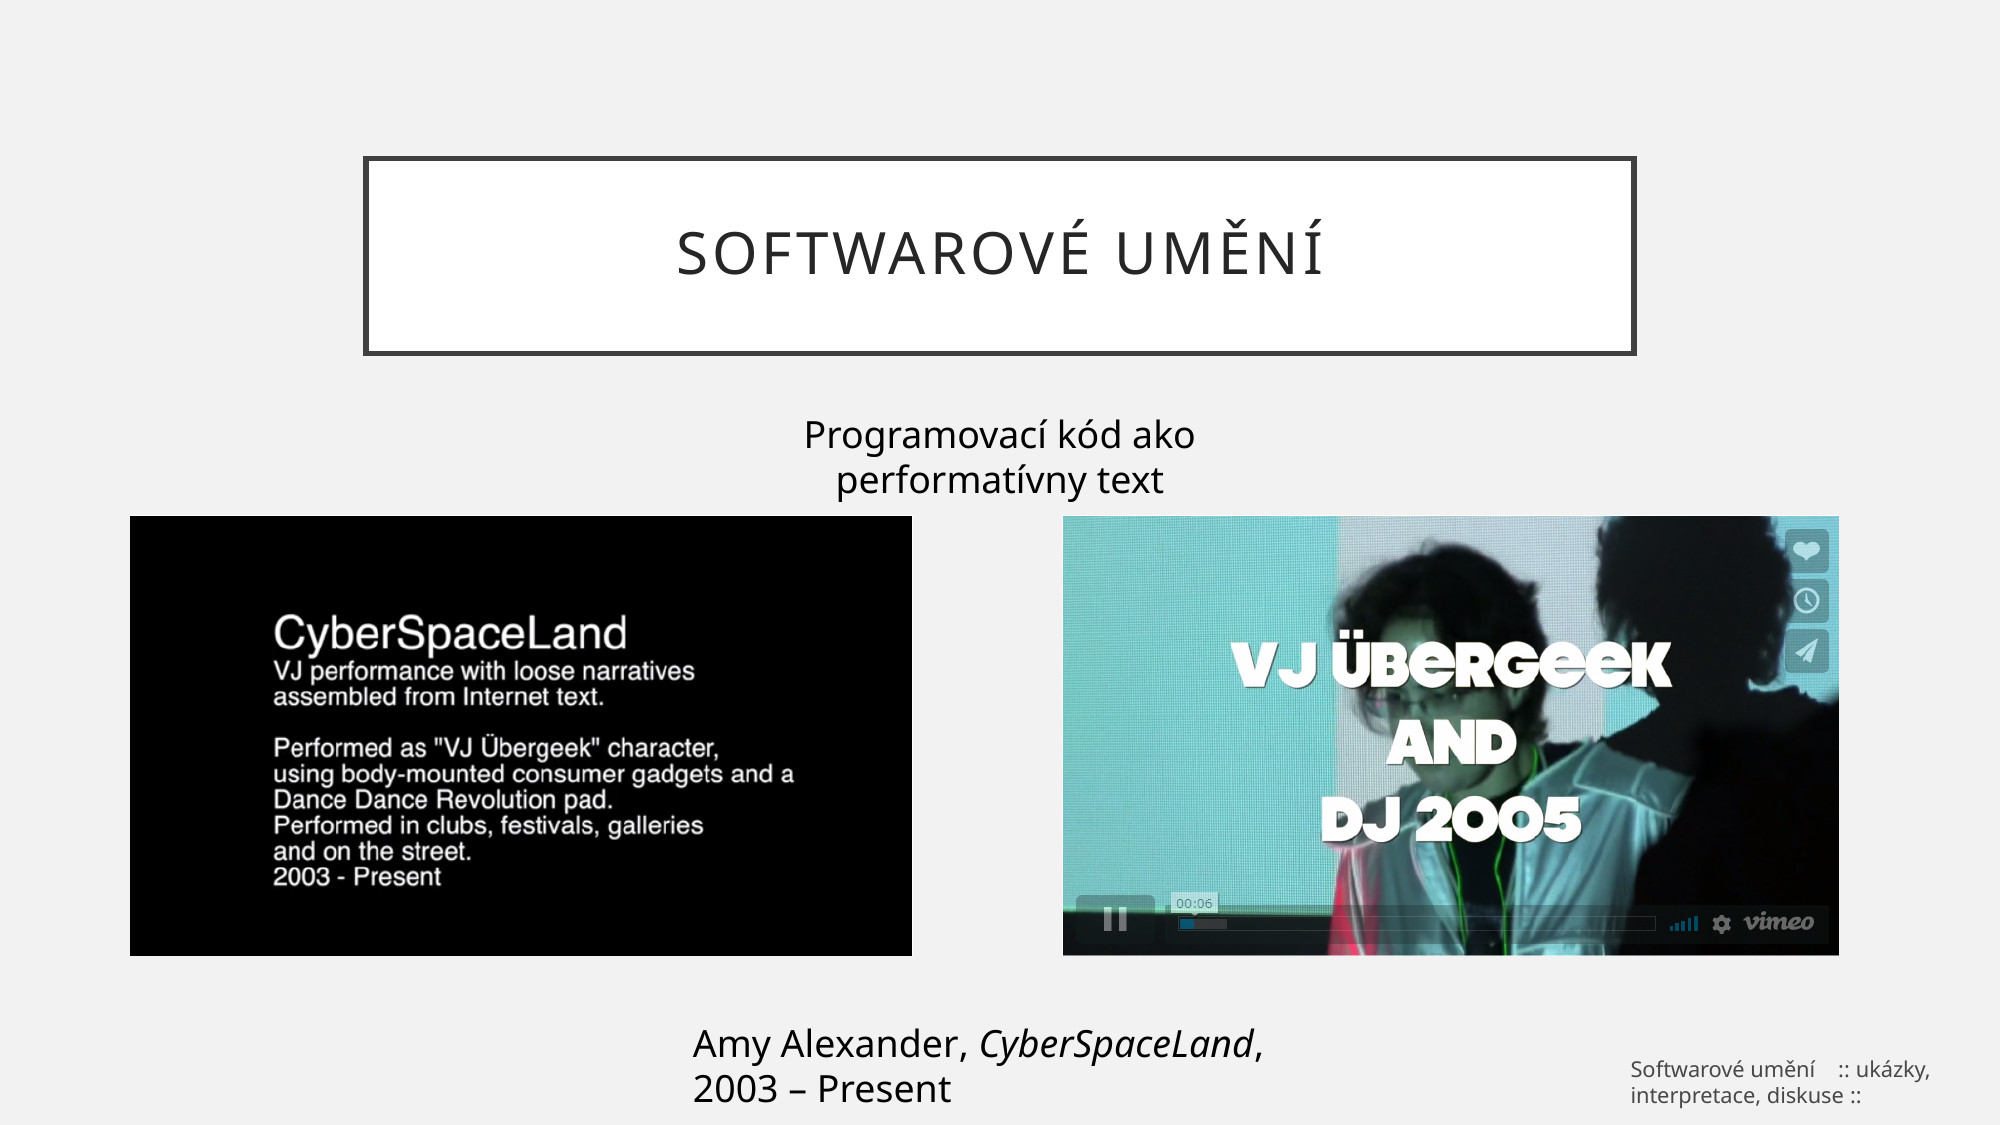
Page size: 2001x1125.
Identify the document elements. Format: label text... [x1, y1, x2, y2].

picture [1062, 515, 1839, 956]
picture [130, 515, 914, 956]
title Softwarové umění [363, 156, 1637, 356]
text_box Amy Alexander, CyberSpaceLand, 2003 – Present [678, 1012, 1322, 1117]
text_box Programovací kód ako performatívny text [701, 403, 1299, 508]
footer Softwarové umění :: ukázky, interpretace, diskuse :: [1615, 1056, 2000, 1108]
